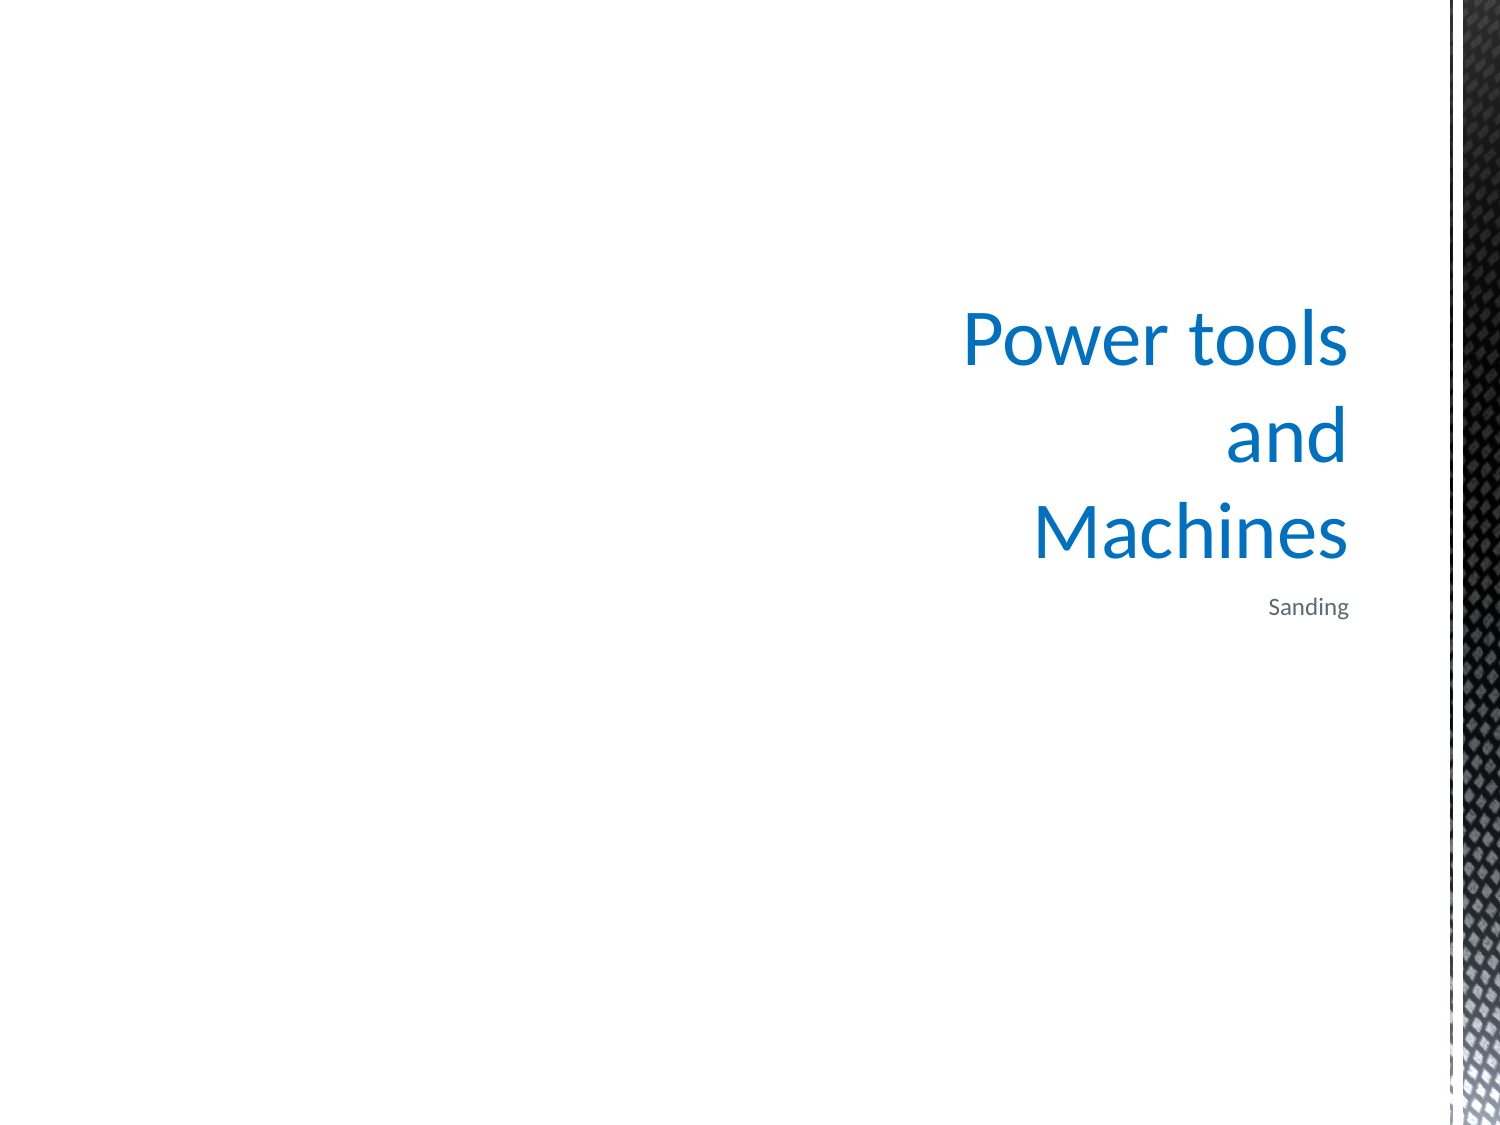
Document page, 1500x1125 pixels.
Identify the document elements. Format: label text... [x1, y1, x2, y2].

picture [1447, 0, 1500, 1125]
list Sanding [900, 582, 1365, 850]
title Power tools and Machines [849, 275, 1365, 583]
